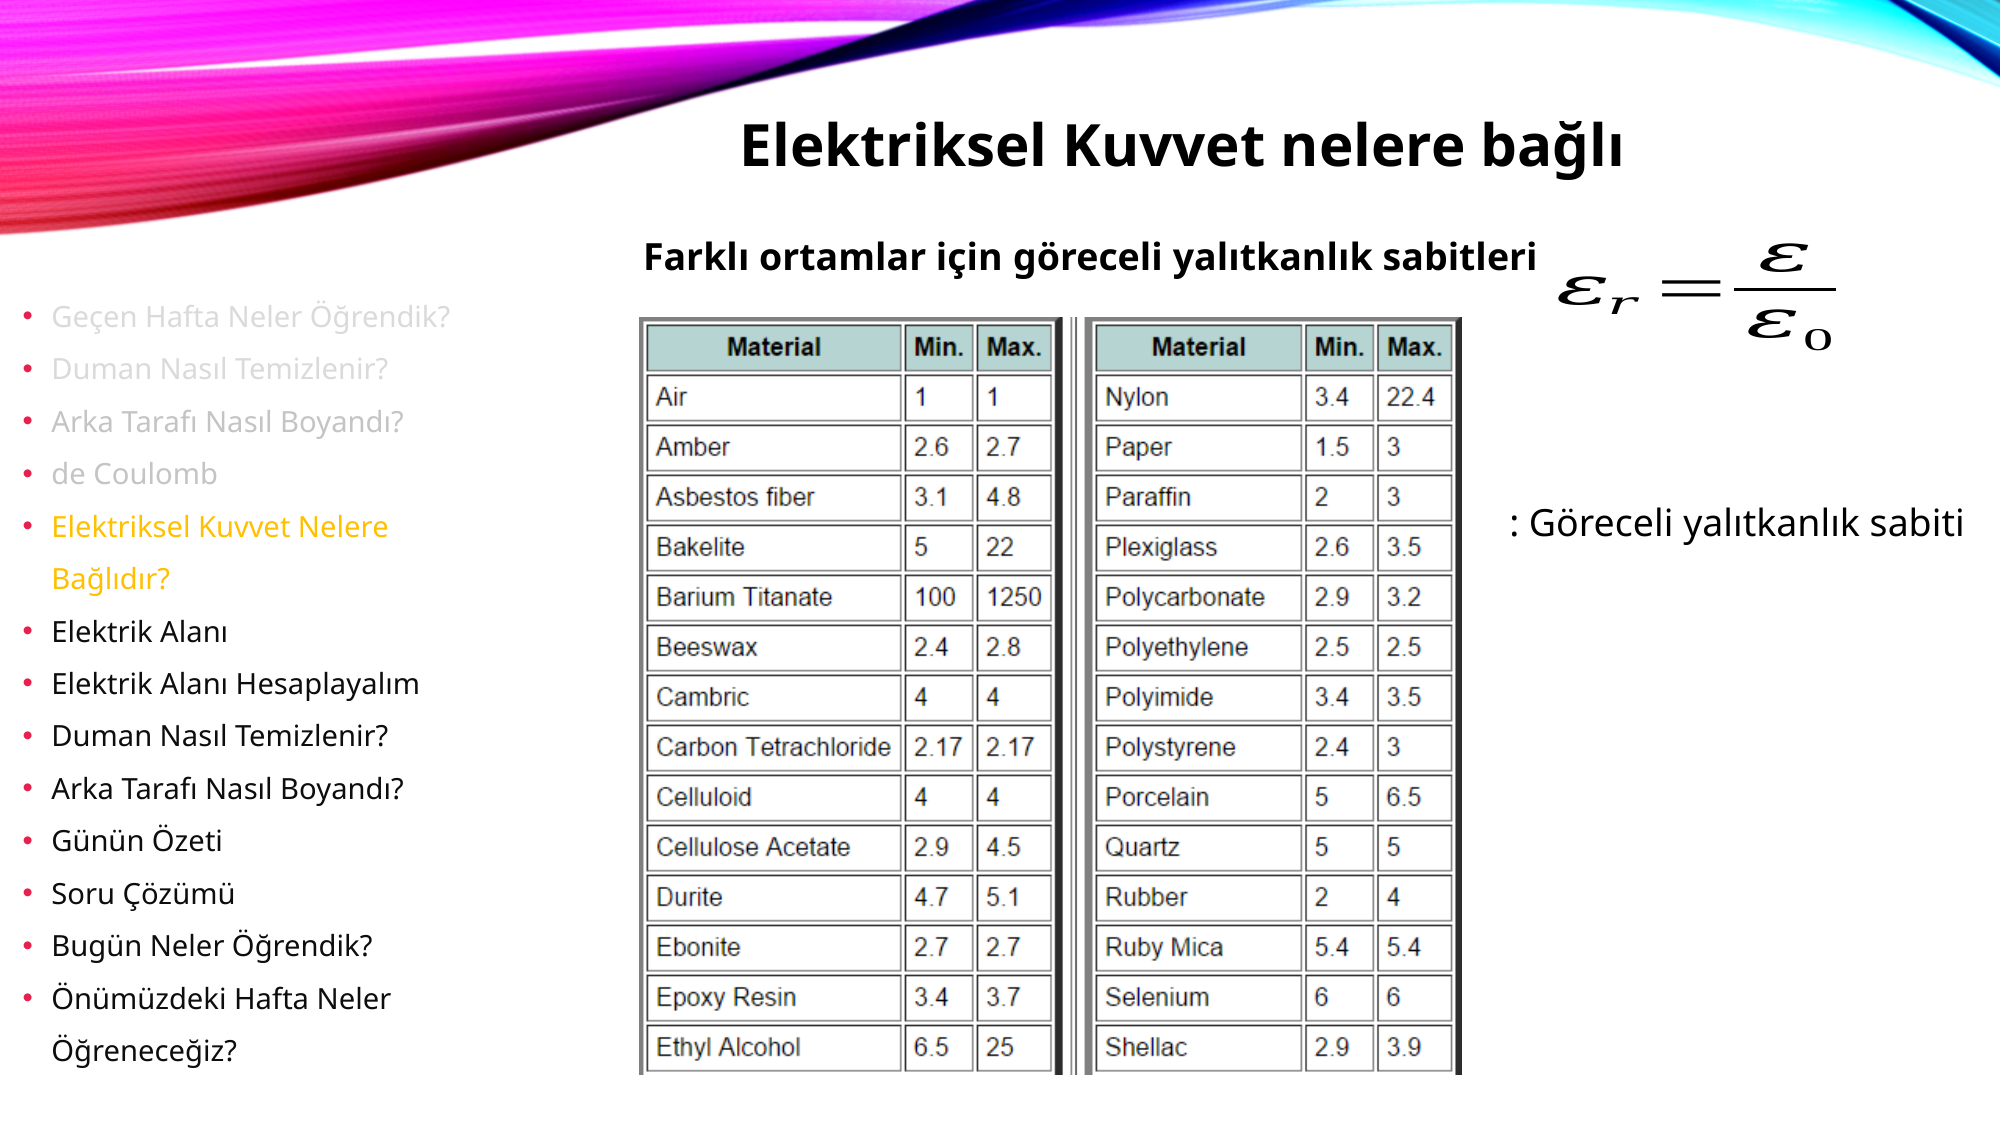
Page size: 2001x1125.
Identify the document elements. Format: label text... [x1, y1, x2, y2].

text_box Farklı ortamlar için göreceli yalıtkanlık sabitleri [628, 225, 1802, 330]
picture [1890, 0, 2000, 75]
picture [1910, 0, 2000, 45]
picture [0, 0, 2000, 237]
picture [639, 316, 1462, 1076]
text_box Geçen Hafta Neler Öğrendik? Duman Nasıl Temizlenir? Arka Tarafı Nasıl Boyandı? de Coulomb Elektriksel Kuvvet Nelere Bağlıdır? Elektrik Alanı Elektrik Alanı Hesaplayalım Duman Nasıl Temizlenir? Arka Tarafı Nasıl Boyandı? Günün Özeti Soru Çözümü Bugün Neler Öğrendik? Önümüzdeki Hafta Neler Öğreneceğiz? [7, 273, 493, 1075]
text_box Elektriksel Kuvvet nelere bağlı [725, 100, 1648, 186]
